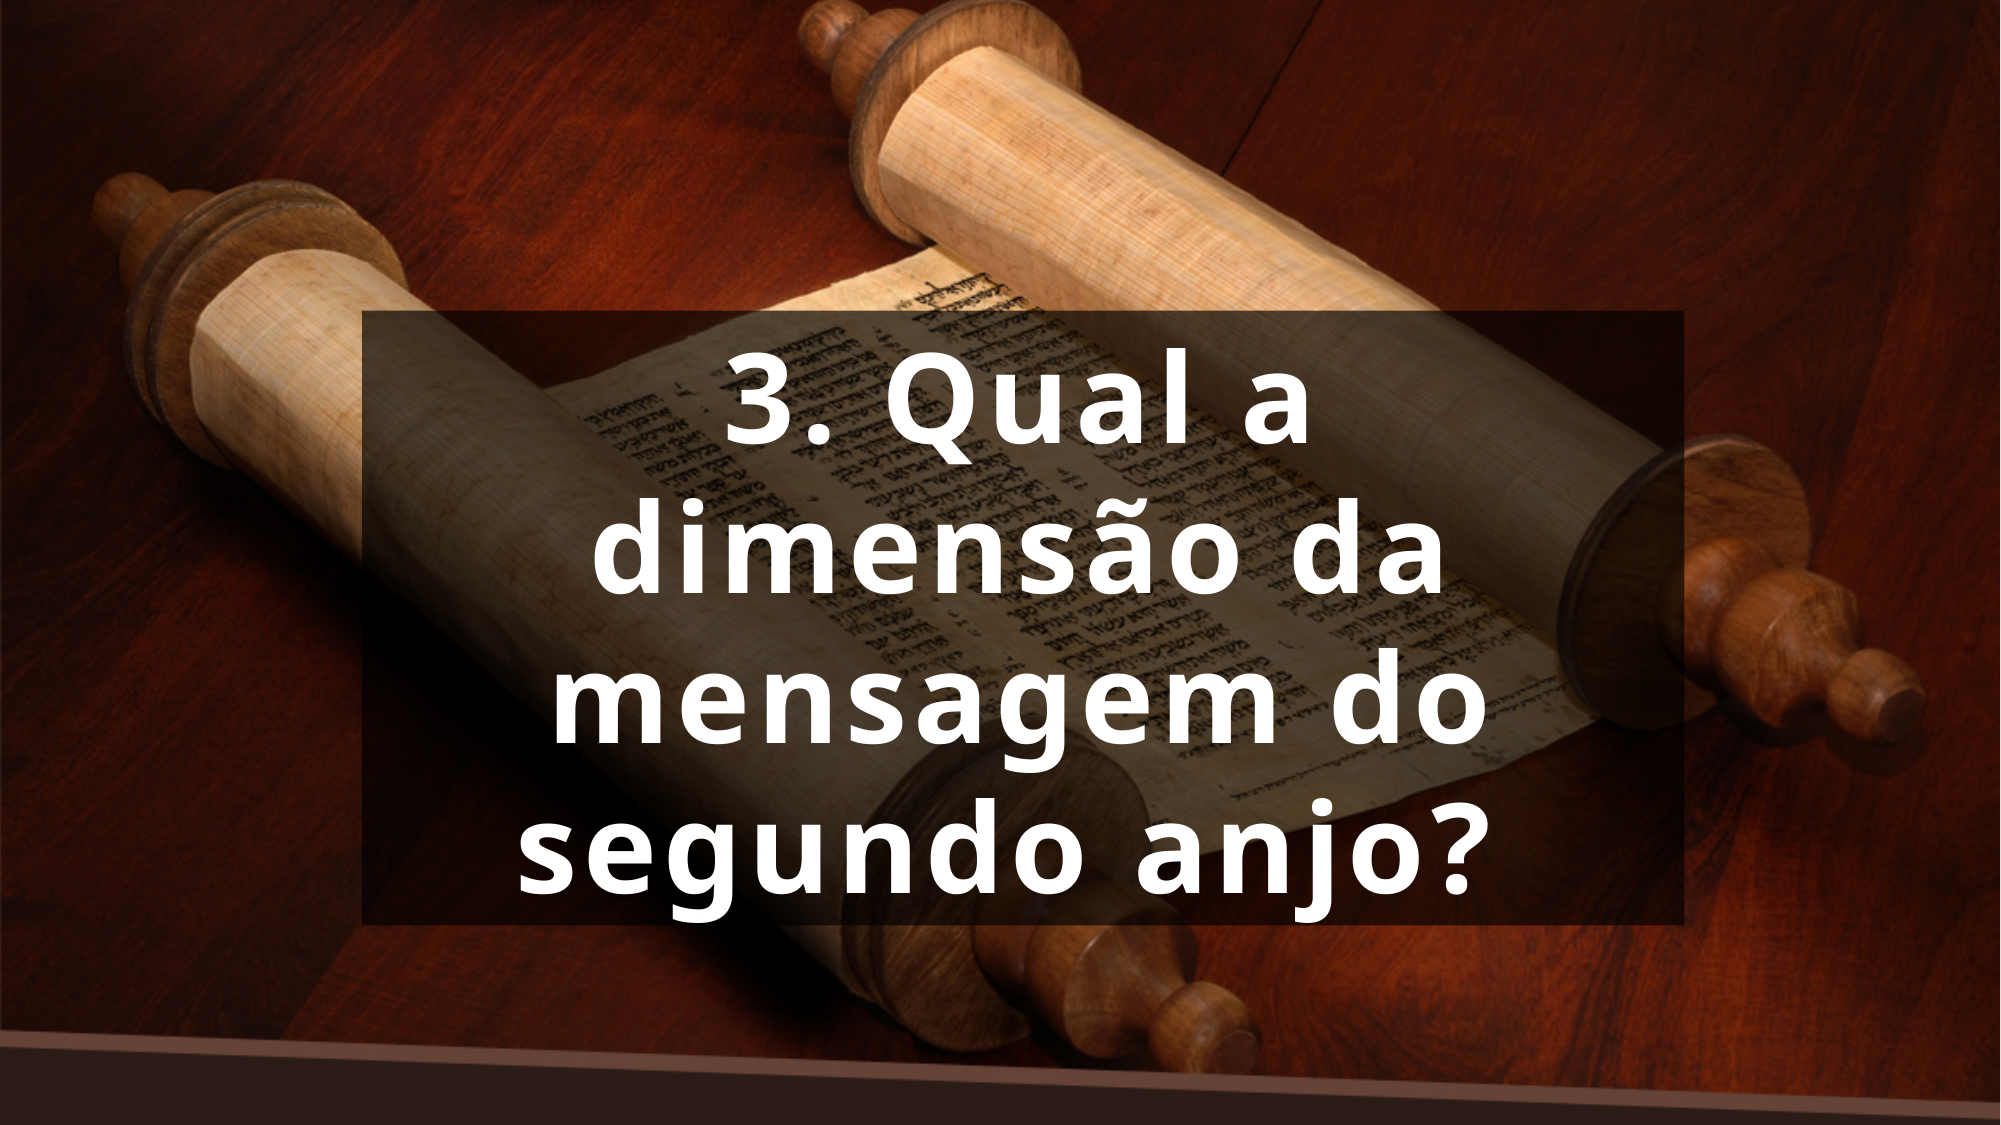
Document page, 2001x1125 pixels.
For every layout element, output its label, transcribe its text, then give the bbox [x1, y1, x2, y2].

picture [0, 0, 2001, 1125]
text_box 3. Qual a dimensão da mensagem do segundo anjo? [362, 310, 1685, 926]
